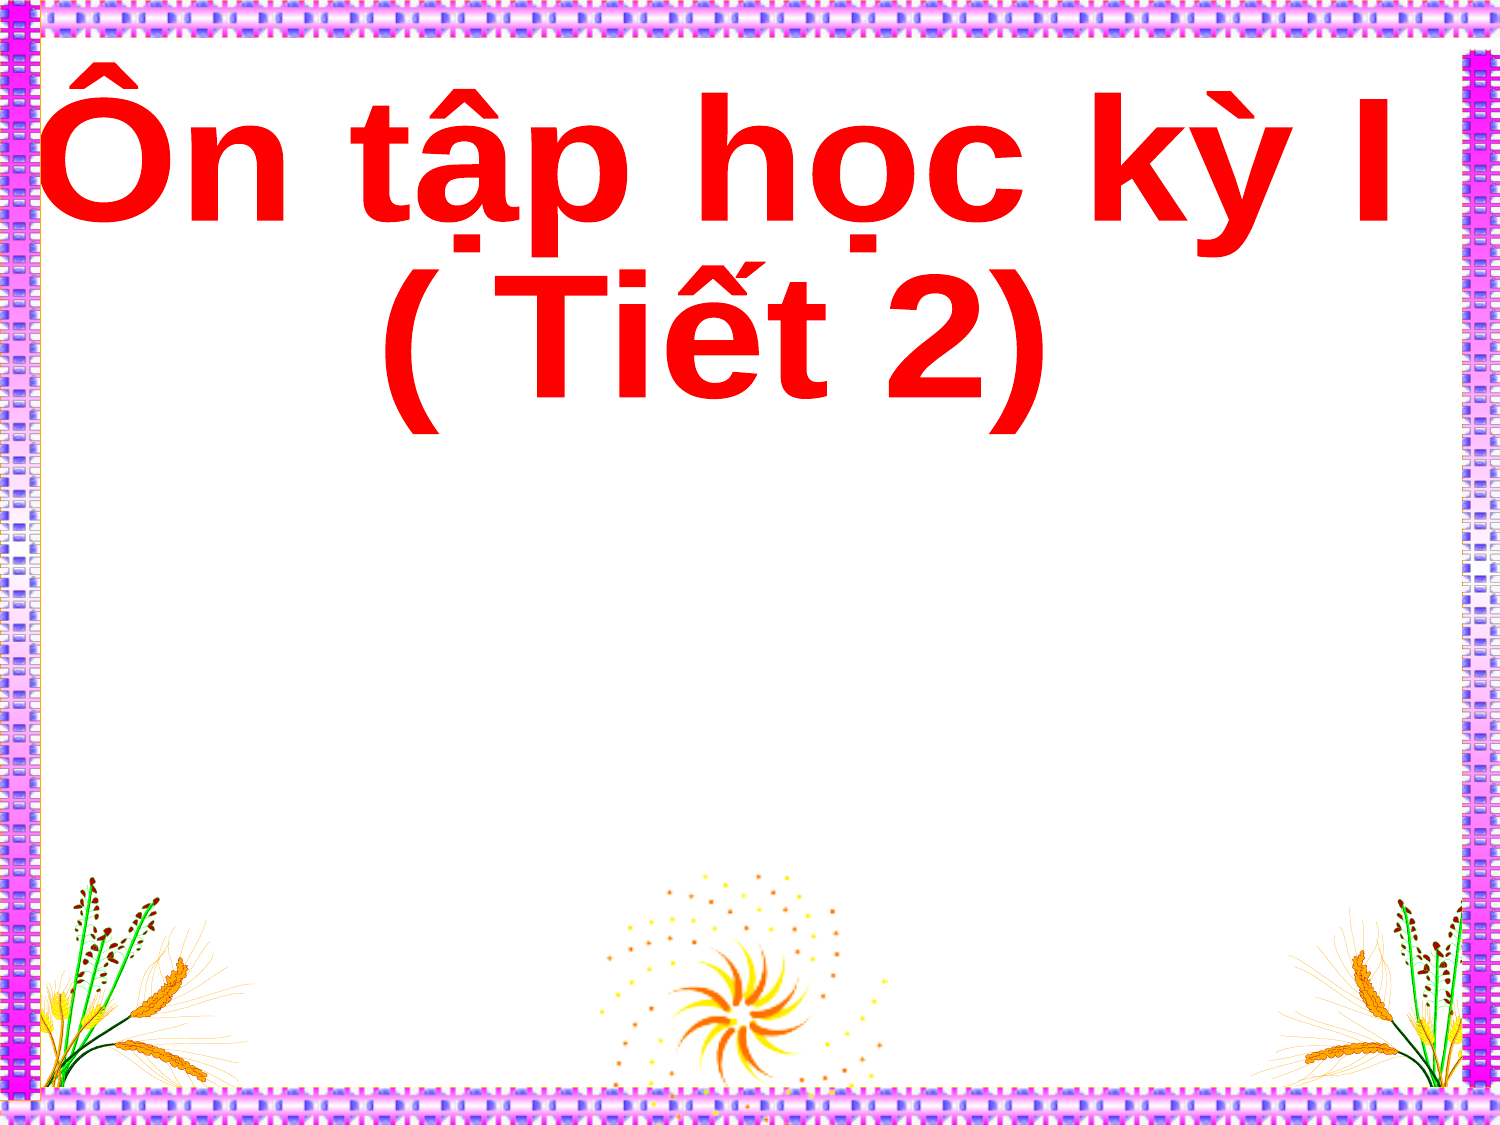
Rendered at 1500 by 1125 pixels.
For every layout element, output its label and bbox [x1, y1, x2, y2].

picture [599, 874, 888, 1125]
text_box [0, 0, 1500, 1125]
